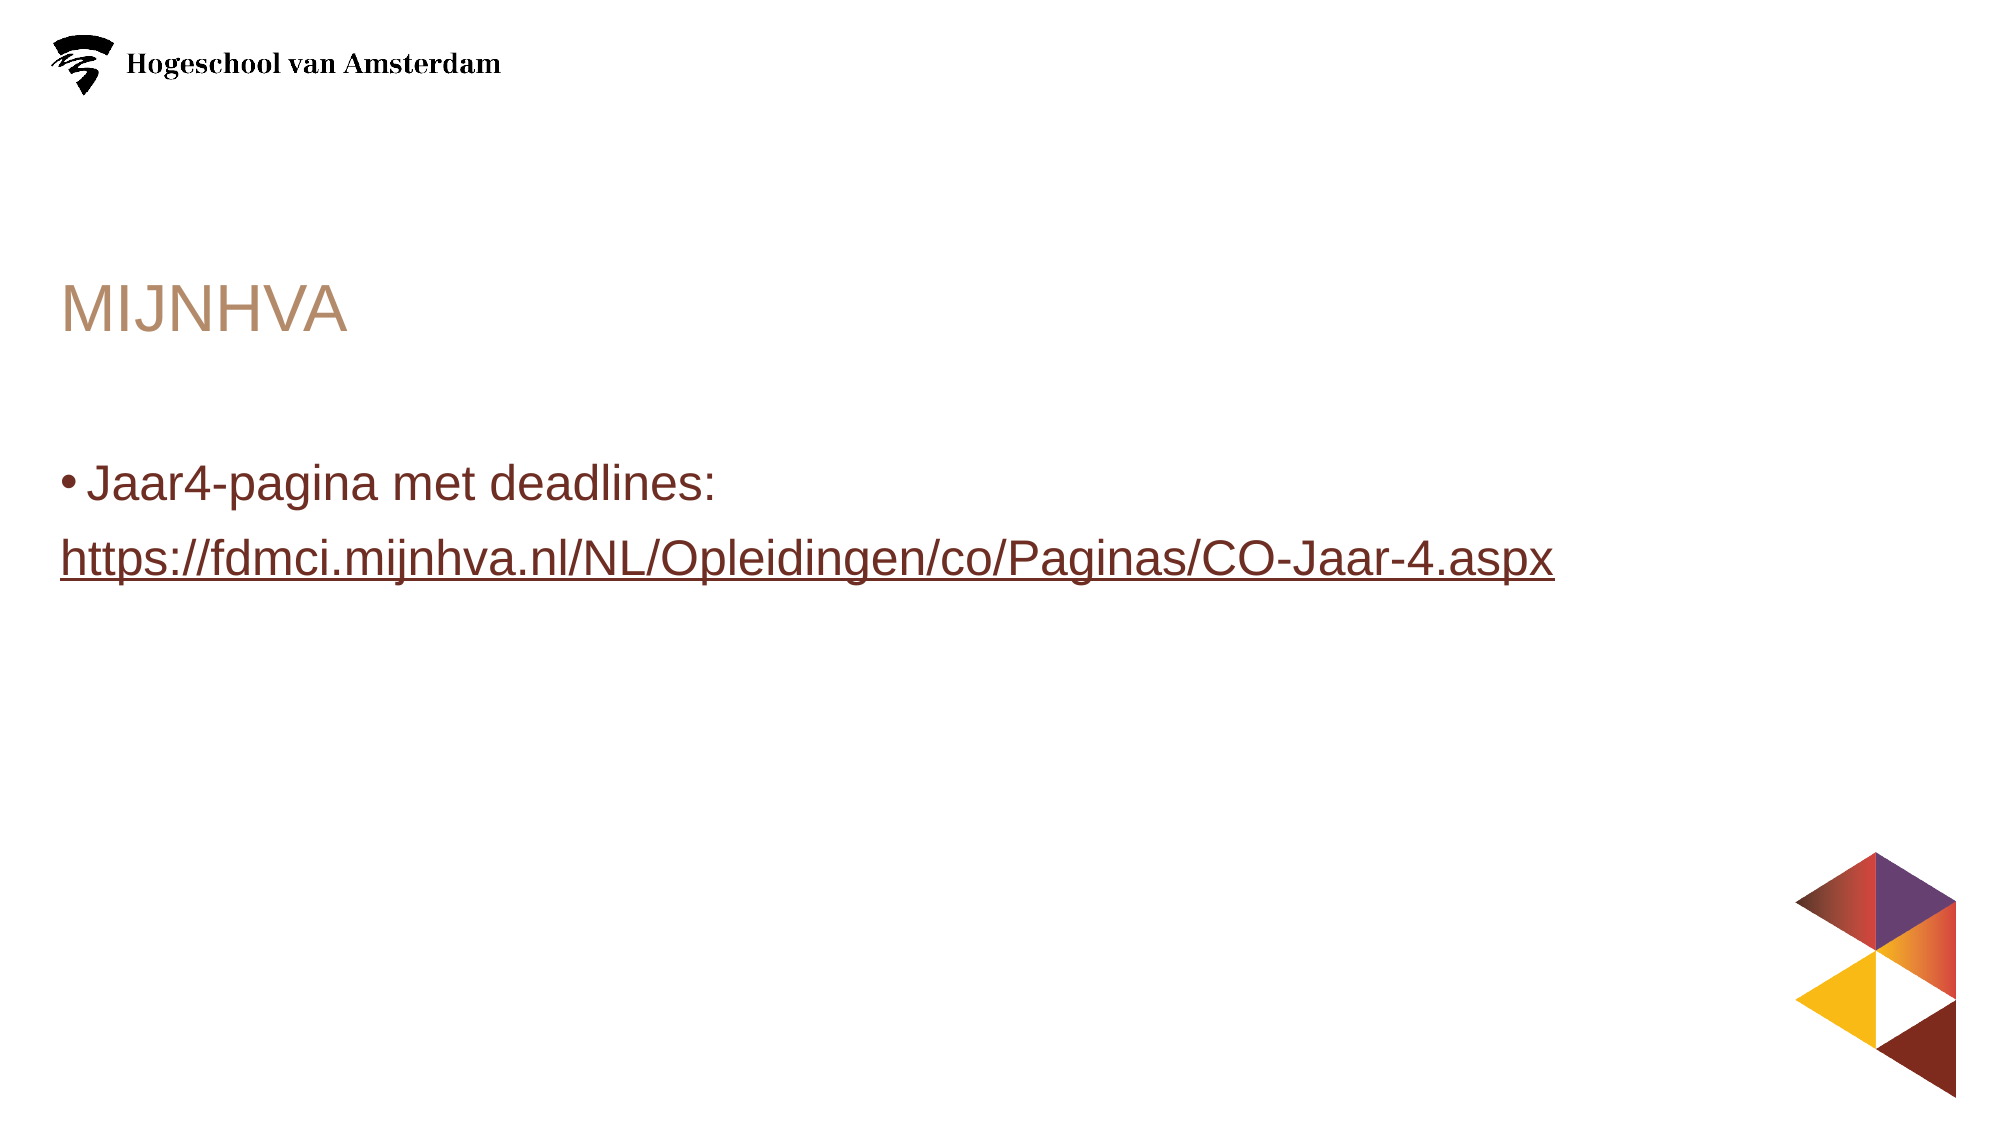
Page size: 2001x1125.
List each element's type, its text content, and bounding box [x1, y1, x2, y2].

picture [1795, 852, 1956, 1098]
picture [30, 16, 521, 114]
title mijnhva [45, 266, 1863, 415]
list Jaar4-pagina met deadlines: https://fdmci.mijnhva.nl/NL/Opleidingen/co/Paginas/CO-Jaar-4.aspx [45, 450, 1771, 1014]
